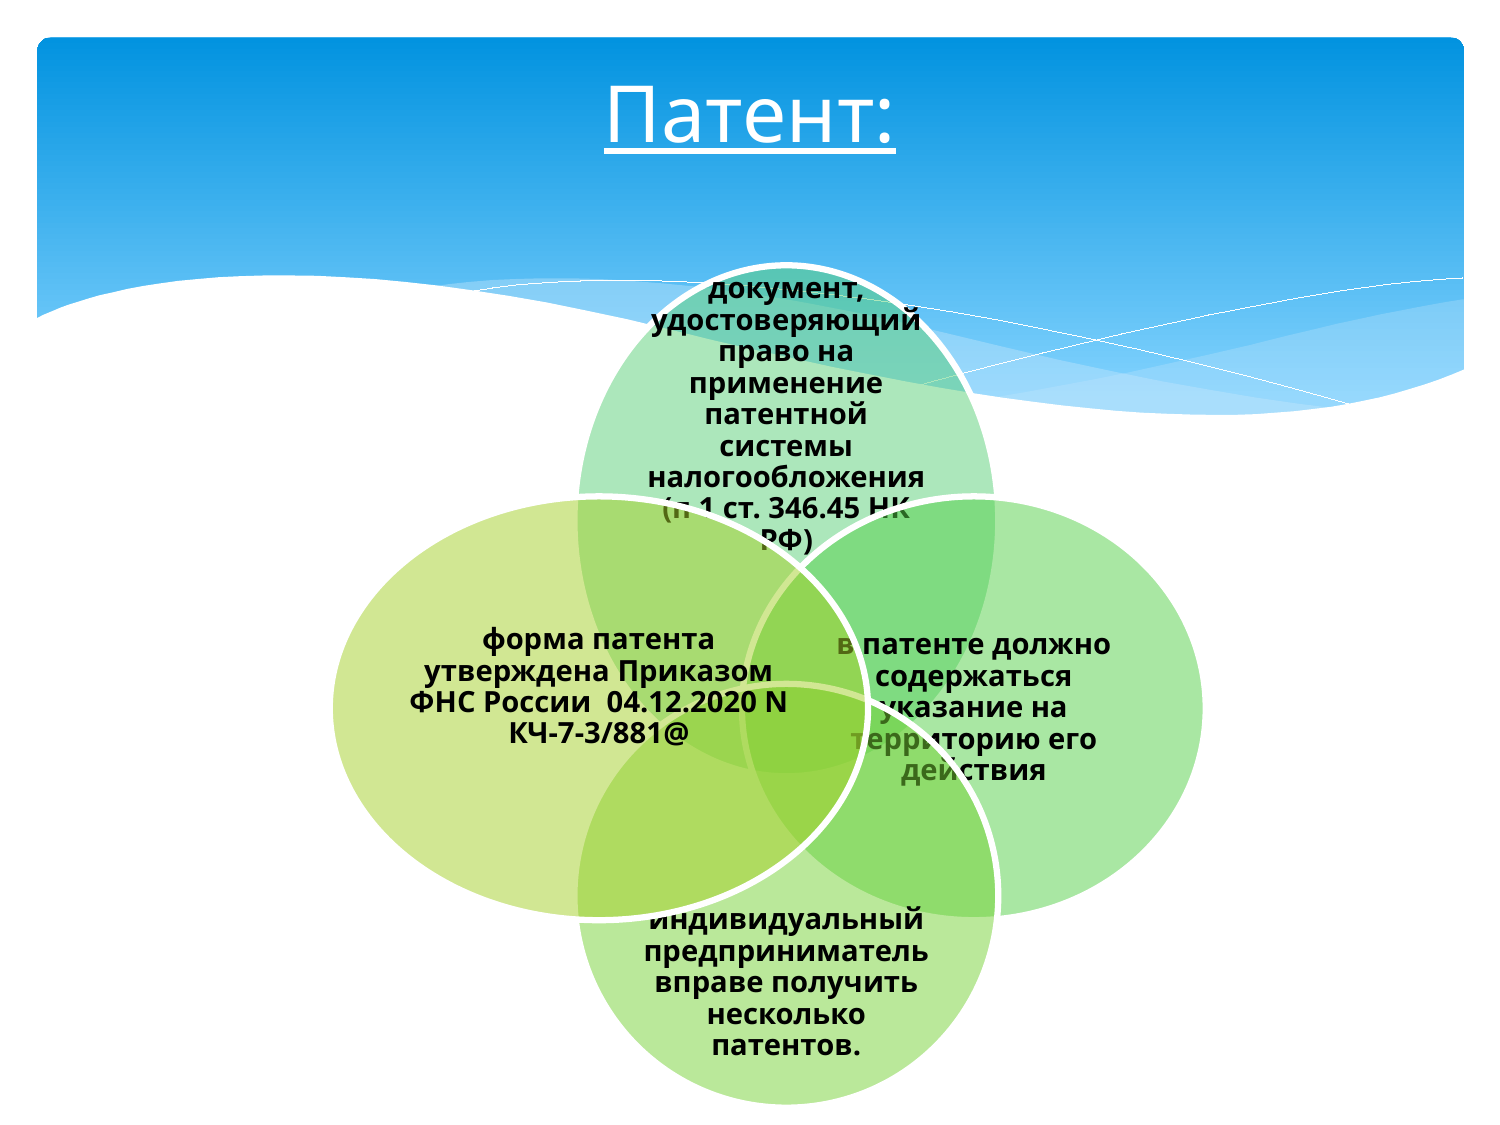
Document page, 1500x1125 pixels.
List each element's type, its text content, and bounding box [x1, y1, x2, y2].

title Патент: [75, 55, 1425, 261]
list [56, 281, 1481, 1093]
